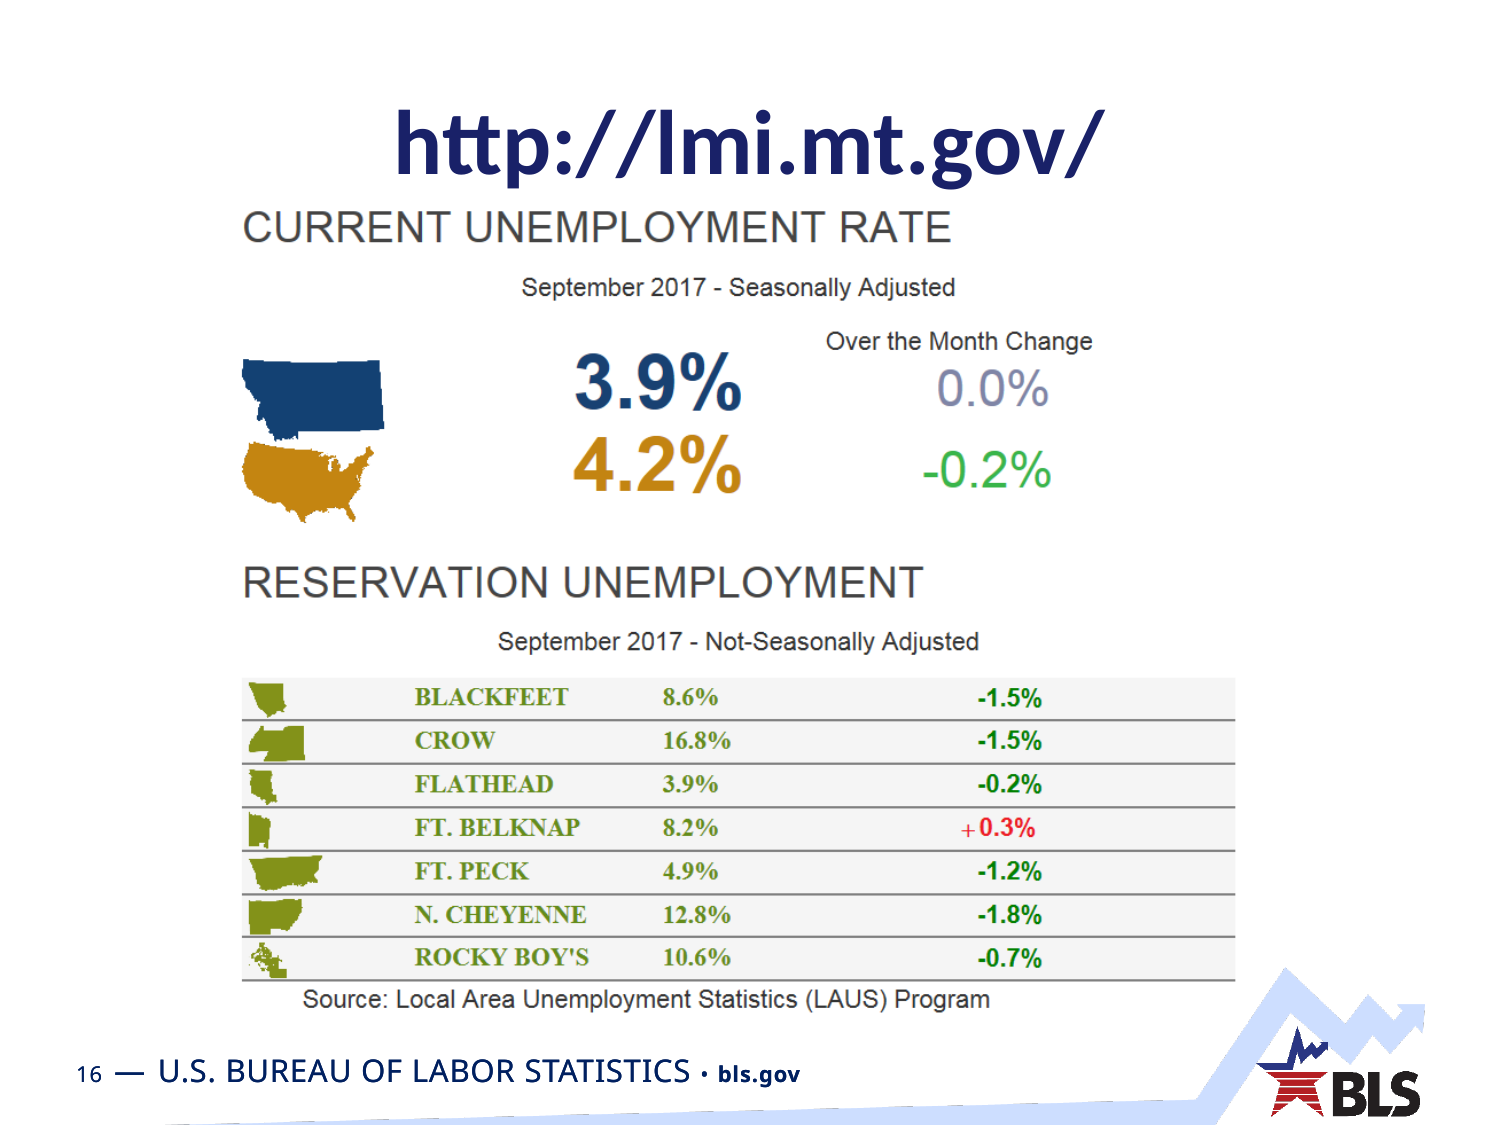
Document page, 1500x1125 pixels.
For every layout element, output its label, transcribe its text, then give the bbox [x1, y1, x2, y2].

picture [40, 200, 1425, 1125]
title http://lmi.mt.gov/ [74, 74, 1426, 208]
